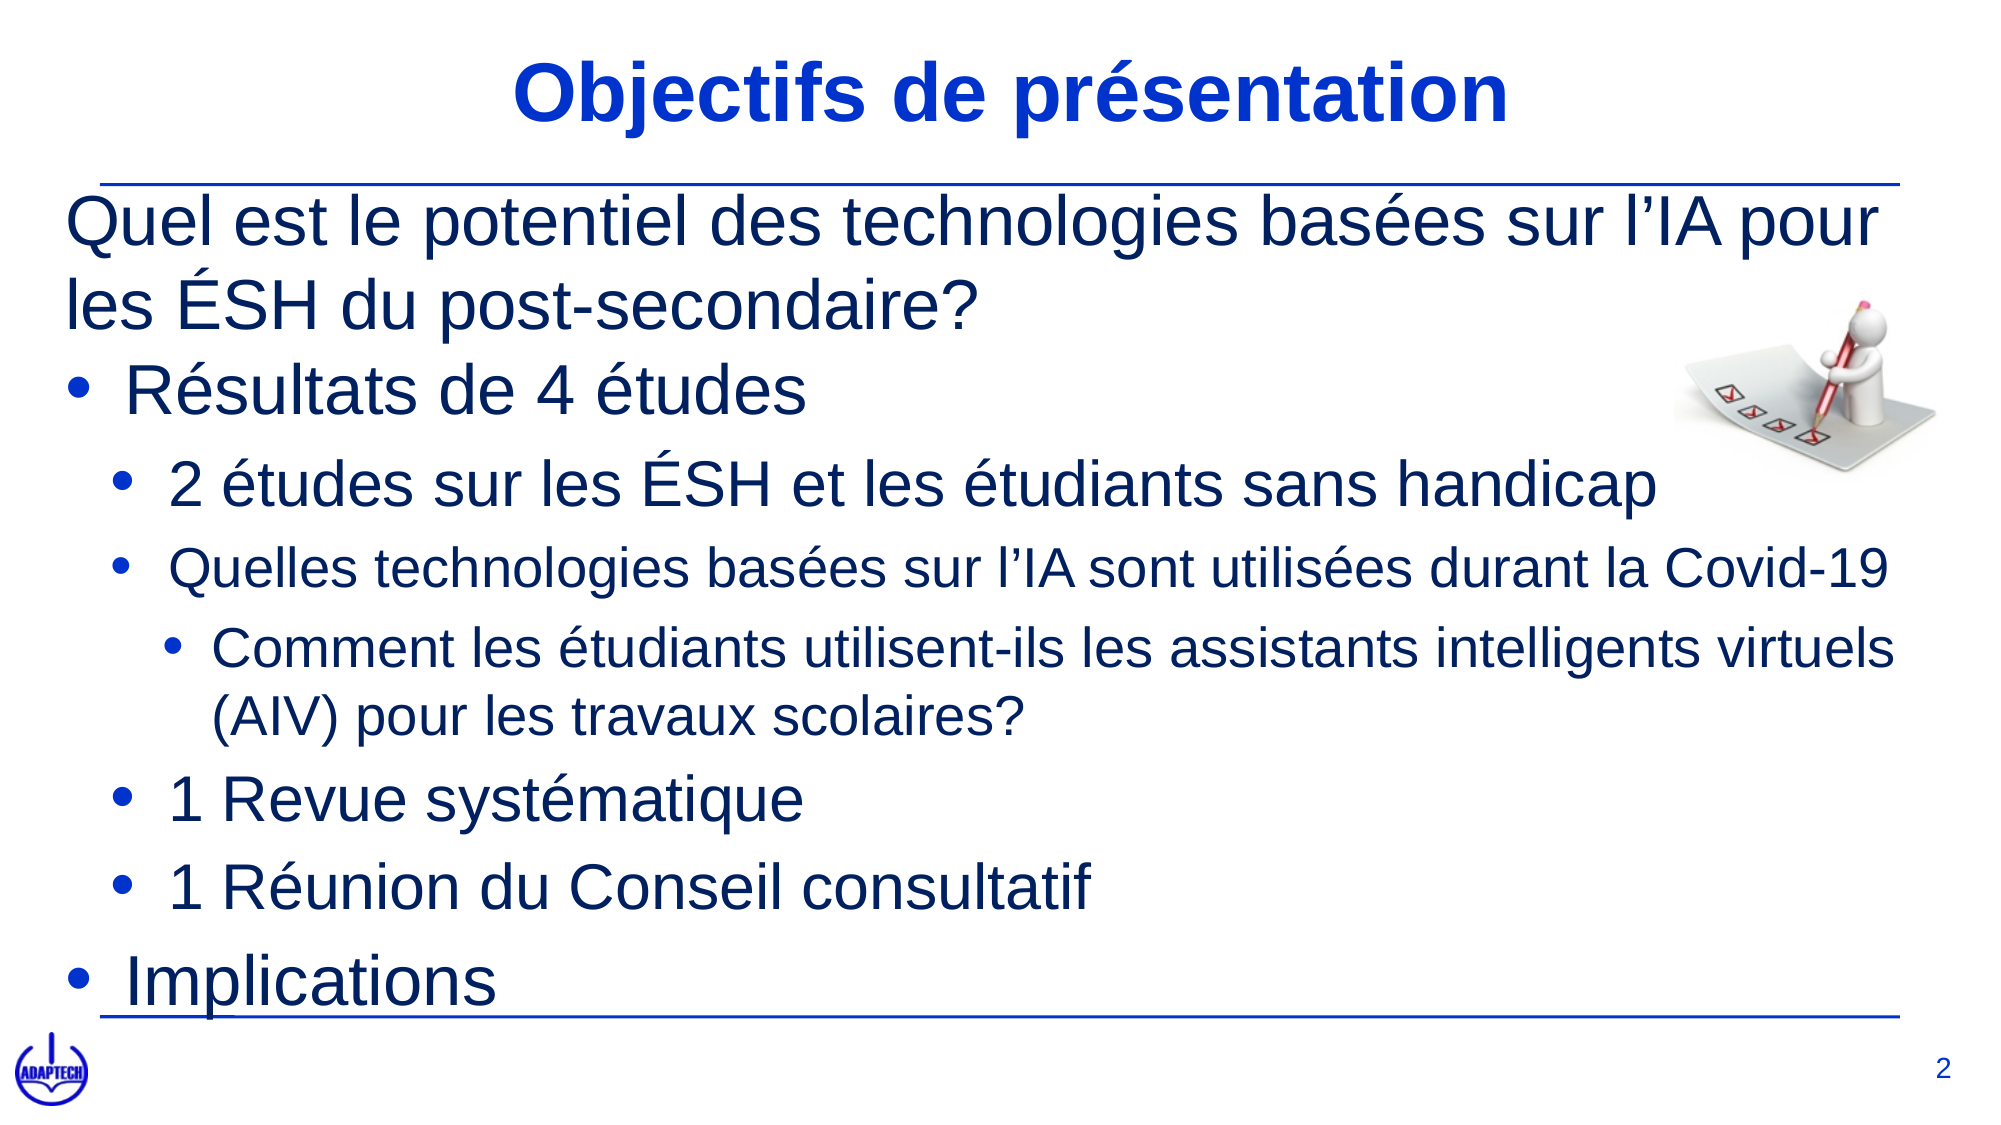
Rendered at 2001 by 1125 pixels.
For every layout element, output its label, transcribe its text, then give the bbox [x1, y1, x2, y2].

text_box Quel est le potentiel des technologies basées sur l’IA pour les ÉSH du post-secondaire? Résultats de 4 études 2 études sur les ÉSH et les étudiants sans handicap Quelles technologies basées sur l’IA sont utilisées durant la Covid-19 Comment les étudiants utilisent-ils les assistants intelligents virtuels (AIV) pour les travaux scolaires? 1 Revue systématique 1 Réunion du Conseil consultatif Implications [50, 166, 1950, 1022]
slide_number 2 [1887, 1042, 2000, 1106]
picture [15, 1032, 88, 1106]
title Objectifs de présentation [319, 33, 1681, 147]
picture [1673, 293, 1947, 484]
